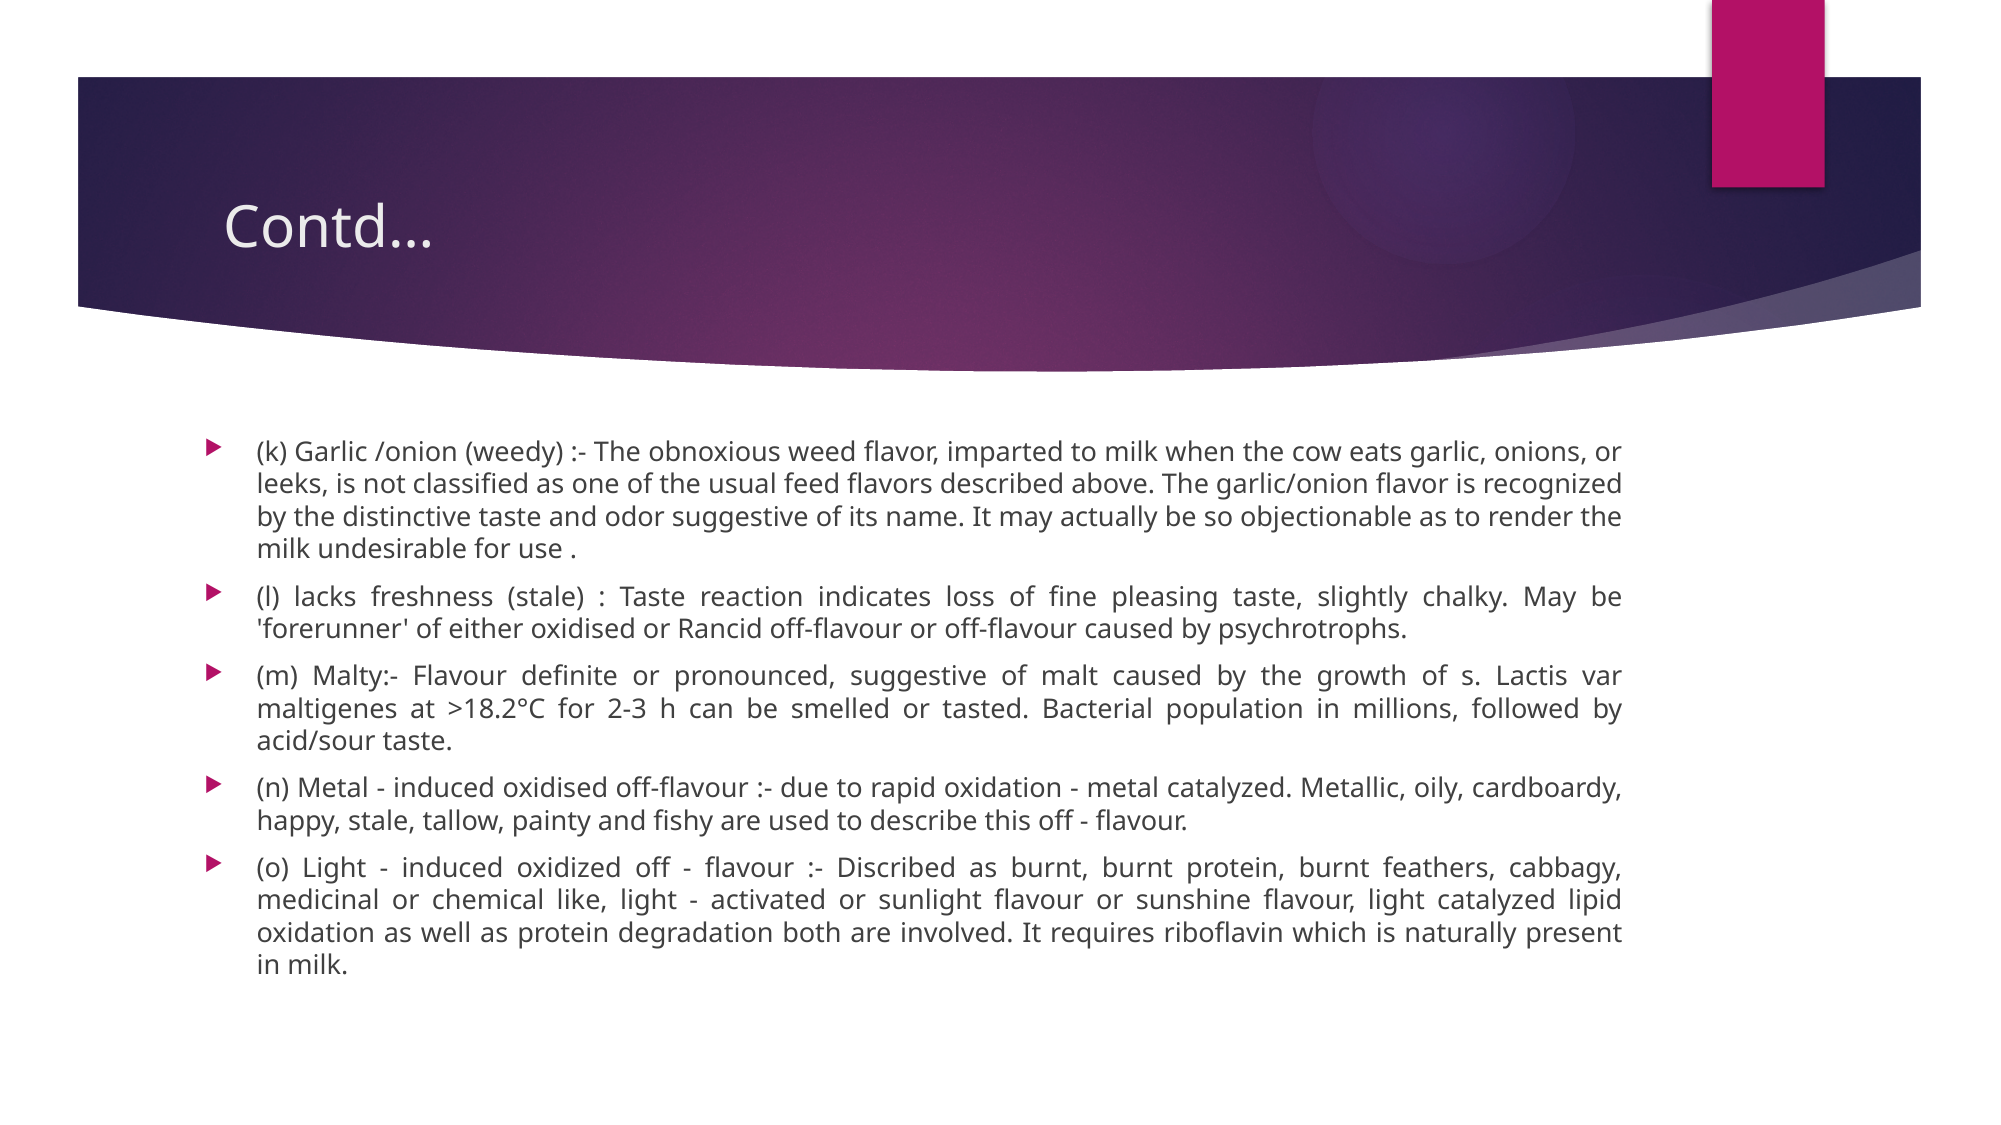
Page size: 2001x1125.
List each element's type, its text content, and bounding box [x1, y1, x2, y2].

list (k) Garlic /onion (weedy) :- The obnoxious weed flavor, imparted to milk when the cow eats garlic, onions, or leeks, is not classified as one of the usual feed flavors described above. The garlic/onion flavor is recognized by the distinctive taste and odor suggestive of its name. It may actually be so objectionable as to render the milk undesirable for use . (l) lacks freshness (stale) : Taste reaction indicates loss of fine pleasing taste, slightly chalky. May be 'forerunner' of either oxidised or Rancid off-flavour or off-flavour caused by psychrotrophs. (m) Malty:- Flavour definite or pronounced, suggestive of malt caused by the growth of s. Lactis var maltigenes at >18.2°C for 2-3 h can be smelled or tasted. Bacterial population in millions, followed by acid/sour taste. (n) Metal - induced oxidised off-flavour :- due to rapid oxidation - metal catalyzed. Metallic, oily, cardboardy, happy, stale, tallow, painty and fishy are used to describe this off - flavour. (o) Light - induced oxidized off - flavour :- Discribed as burnt, burnt protein, burnt feathers, cabbagy, medicinal or chemical like, light - activated or sunlight flavour or sunshine flavour, light catalyzed lipid oxidation as well as protein degradation both are involved. It requires riboflavin which is naturally present in milk. [189, 427, 1638, 988]
title Contd… [189, 159, 1627, 276]
